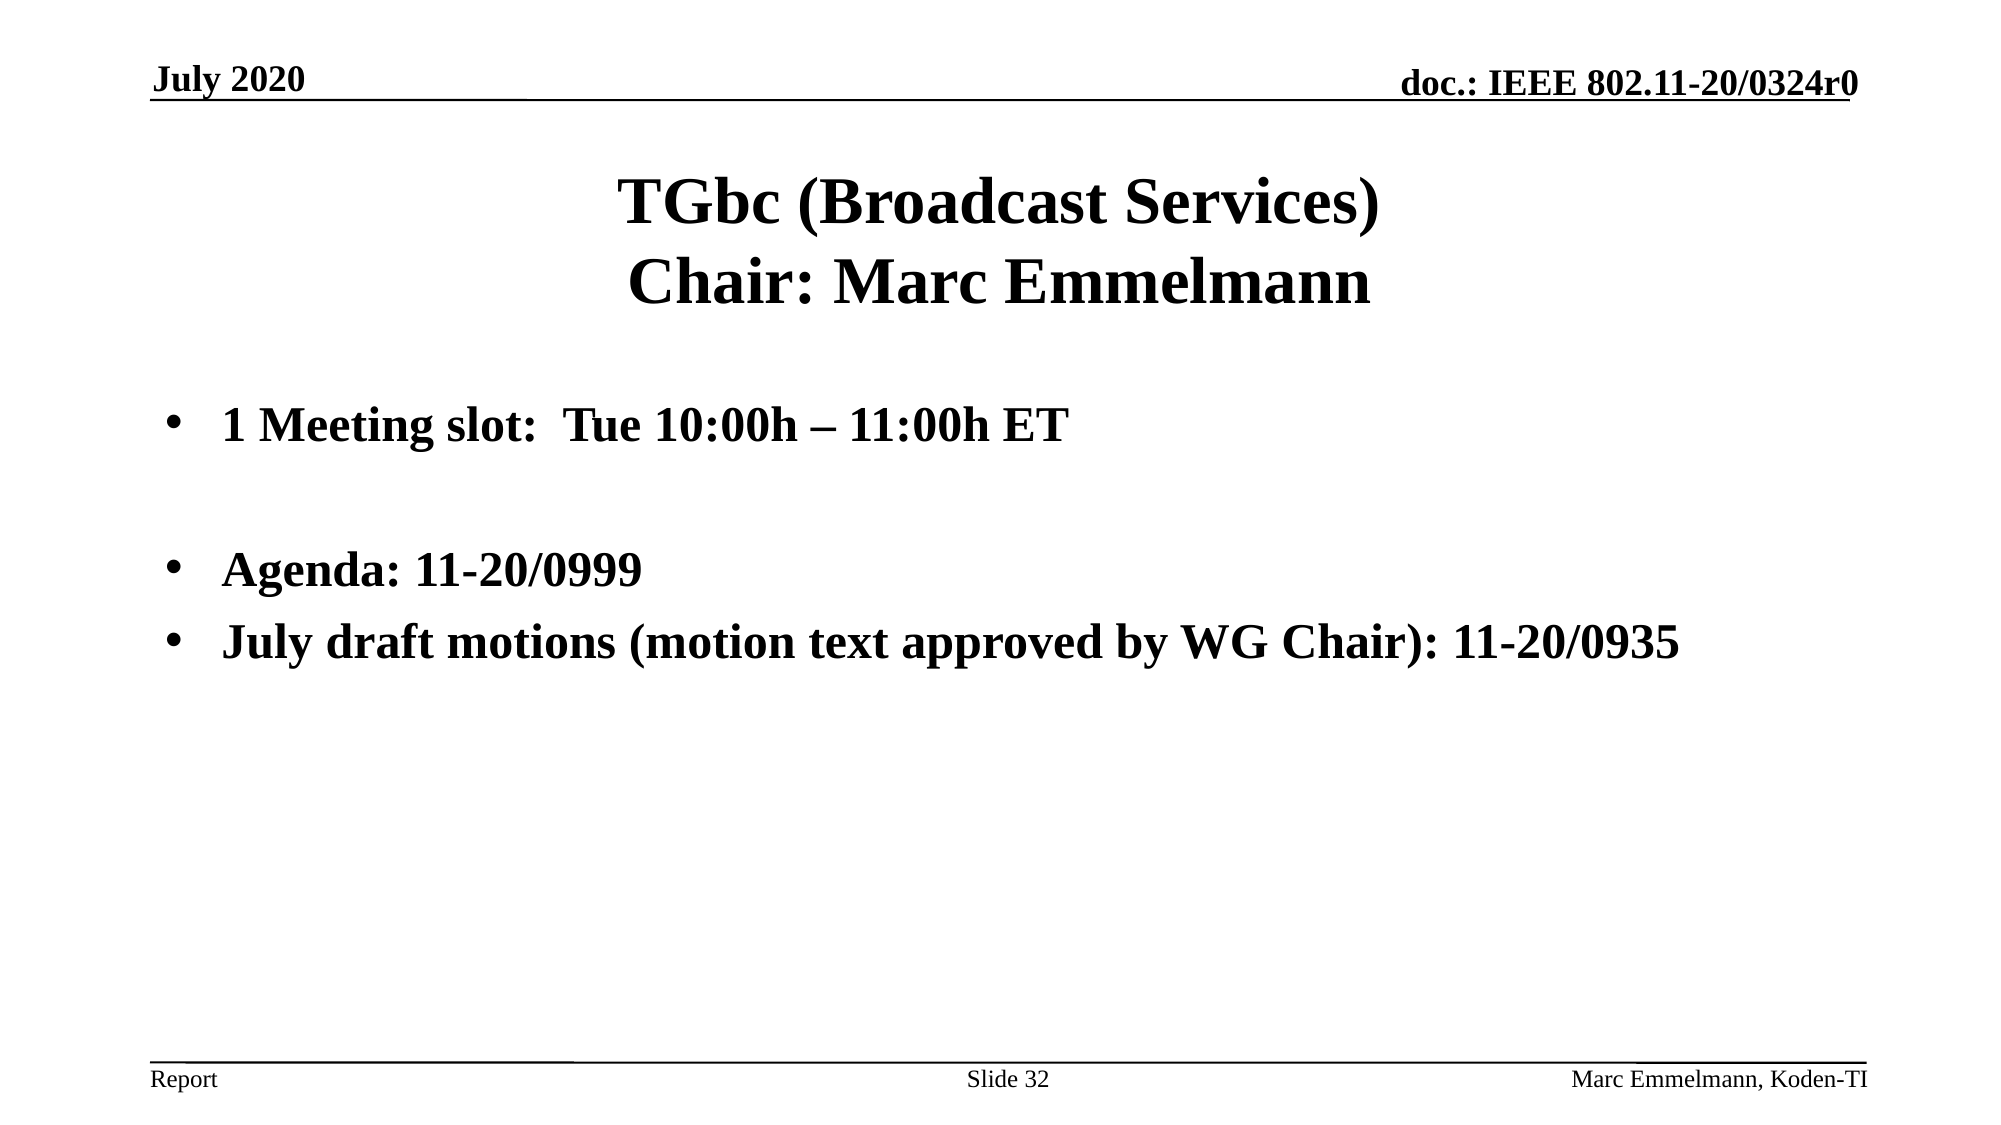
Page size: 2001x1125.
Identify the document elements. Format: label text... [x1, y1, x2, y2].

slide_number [152, 54, 563, 100]
list 1 Meeting slot: Tue 10:00h – 11:00h ET Agenda: 11-20/0999 July draft motions (motion text approved by WG Chair): 11-20/0935 [149, 383, 1850, 1059]
title TGbc (Broadcast Services) Chair: Marc Emmelmann [149, 148, 1850, 325]
footer Marc Emmelmann, Koden-TI [1171, 1061, 1869, 1093]
slide_number Slide 32 [950, 1061, 1067, 1123]
